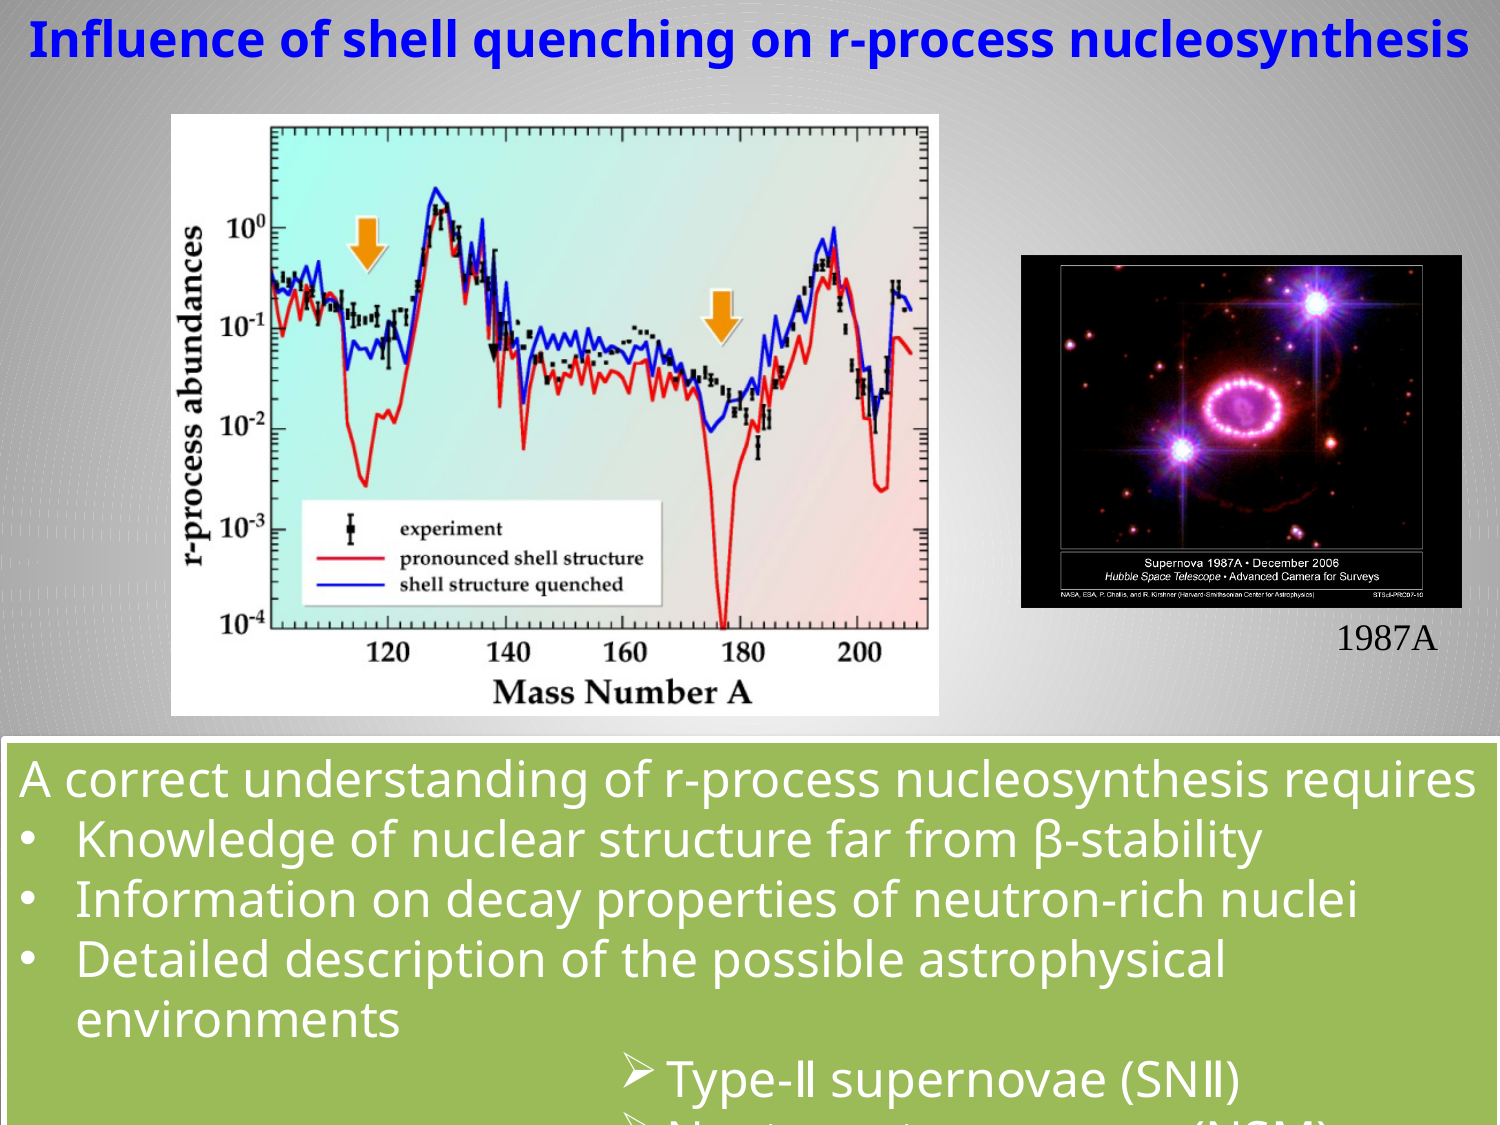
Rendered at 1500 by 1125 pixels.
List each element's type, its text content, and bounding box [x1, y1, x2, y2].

text_box Influence of shell quenching on r-process nucleosynthesis [14, 0, 1486, 75]
picture [170, 113, 940, 717]
picture [1021, 255, 1462, 608]
text_box 1987A [1321, 616, 1454, 666]
text_box A correct understanding of r-process nucleosynthesis requires Knowledge of nuclear structure far from β-stability Information on decay properties of neutron-rich nuclei Detailed description of the possible astrophysical environments Type-Ⅱ supernovae (SNⅡ) Neutron star mergers (NSM) [1, 736, 1500, 1125]
